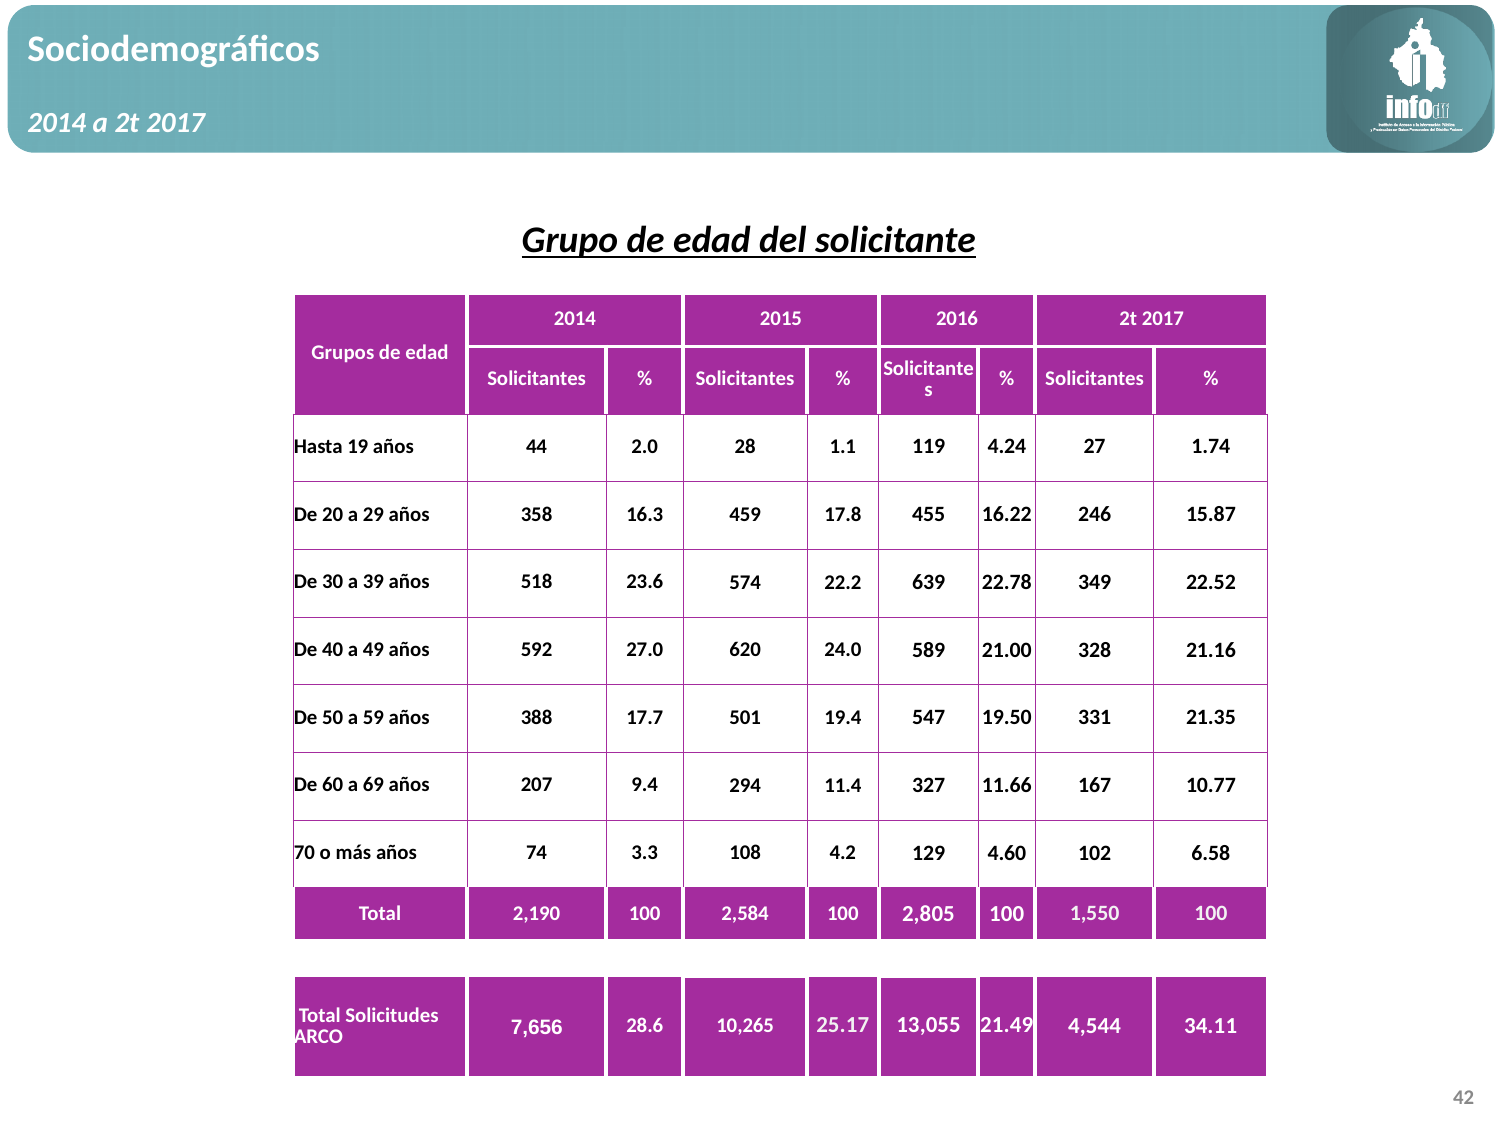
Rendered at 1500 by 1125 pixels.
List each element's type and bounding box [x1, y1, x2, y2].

table_cell [294, 618, 467, 684]
table_cell [979, 415, 1035, 481]
table_cell [881, 888, 976, 939]
table_cell [809, 348, 877, 414]
table_cell [293, 943, 1268, 1076]
table_cell [808, 550, 878, 617]
table_cell [1036, 685, 1153, 752]
table_cell [1036, 550, 1153, 617]
table_cell [607, 753, 683, 820]
table_cell [1036, 821, 1153, 887]
table_cell [808, 753, 878, 820]
table_cell [295, 888, 465, 939]
table_cell [1036, 415, 1153, 481]
table_cell [879, 482, 978, 549]
table_header [1037, 295, 1266, 345]
table_cell [879, 618, 978, 684]
table_cell [1154, 685, 1267, 752]
table_cell [808, 415, 878, 481]
table_cell [1154, 415, 1267, 481]
table_header [881, 295, 1033, 345]
table_cell [1154, 821, 1267, 887]
table_cell [684, 550, 807, 617]
table_cell [1154, 550, 1267, 617]
picture [7, 17, 12, 141]
table_cell [808, 821, 878, 887]
table_cell [879, 753, 978, 820]
table_cell [979, 821, 1035, 887]
text_box [12, 10, 1329, 153]
table_cell [1154, 618, 1267, 684]
table_cell [607, 550, 683, 617]
table_cell [684, 482, 807, 549]
table_cell [1036, 618, 1153, 684]
table_cell [684, 415, 807, 481]
table_cell [685, 348, 805, 414]
table_cell [607, 618, 683, 684]
table_cell [1154, 753, 1267, 820]
table_cell [808, 685, 878, 752]
table_cell [808, 618, 878, 684]
table_cell [879, 415, 978, 481]
table_cell [469, 348, 604, 414]
table_cell [684, 618, 807, 684]
table_cell [607, 482, 683, 549]
table_cell [879, 821, 978, 887]
table_header [469, 295, 681, 345]
table_cell [1036, 482, 1153, 549]
table_cell [1037, 888, 1152, 939]
table_cell [979, 550, 1035, 617]
table_cell [468, 753, 606, 820]
text_box [228, 207, 1270, 268]
table_cell [294, 821, 467, 887]
table_cell [979, 685, 1035, 752]
table_cell [468, 482, 606, 549]
picture [19, 5, 1495, 153]
table_cell [684, 685, 807, 752]
table_cell [879, 550, 978, 617]
table_cell [608, 888, 681, 939]
table_header [295, 295, 465, 414]
table_cell [881, 978, 976, 1076]
table_cell [294, 753, 467, 820]
table_cell [468, 550, 606, 617]
table_cell [809, 888, 877, 939]
table_cell [294, 415, 467, 481]
table_cell [469, 888, 604, 939]
table_cell [684, 753, 807, 820]
table_cell [294, 550, 467, 617]
table_cell [980, 348, 1033, 414]
table_cell [1154, 482, 1267, 549]
table_cell [1156, 348, 1266, 414]
table_cell [607, 821, 683, 887]
table_cell [684, 821, 807, 887]
table_cell [979, 753, 1035, 820]
table_cell [294, 685, 467, 752]
table_cell [468, 618, 606, 684]
table_cell [1037, 348, 1152, 414]
table_cell [979, 618, 1035, 684]
table_cell [685, 978, 805, 1076]
table_cell [468, 415, 606, 481]
table_cell [808, 482, 878, 549]
table_cell [468, 685, 606, 752]
table_cell [468, 821, 606, 887]
table_cell [879, 685, 978, 752]
table_header [685, 295, 877, 345]
table_cell [607, 415, 683, 481]
table_cell [685, 888, 805, 939]
table_cell [608, 348, 681, 414]
table_cell [1036, 753, 1153, 820]
table_cell [1156, 888, 1266, 939]
table_cell [980, 888, 1033, 939]
table_cell [607, 685, 683, 752]
table_cell [294, 482, 467, 549]
slide_number [1416, 1056, 1490, 1117]
table_cell [979, 482, 1035, 549]
table_cell [881, 348, 976, 414]
